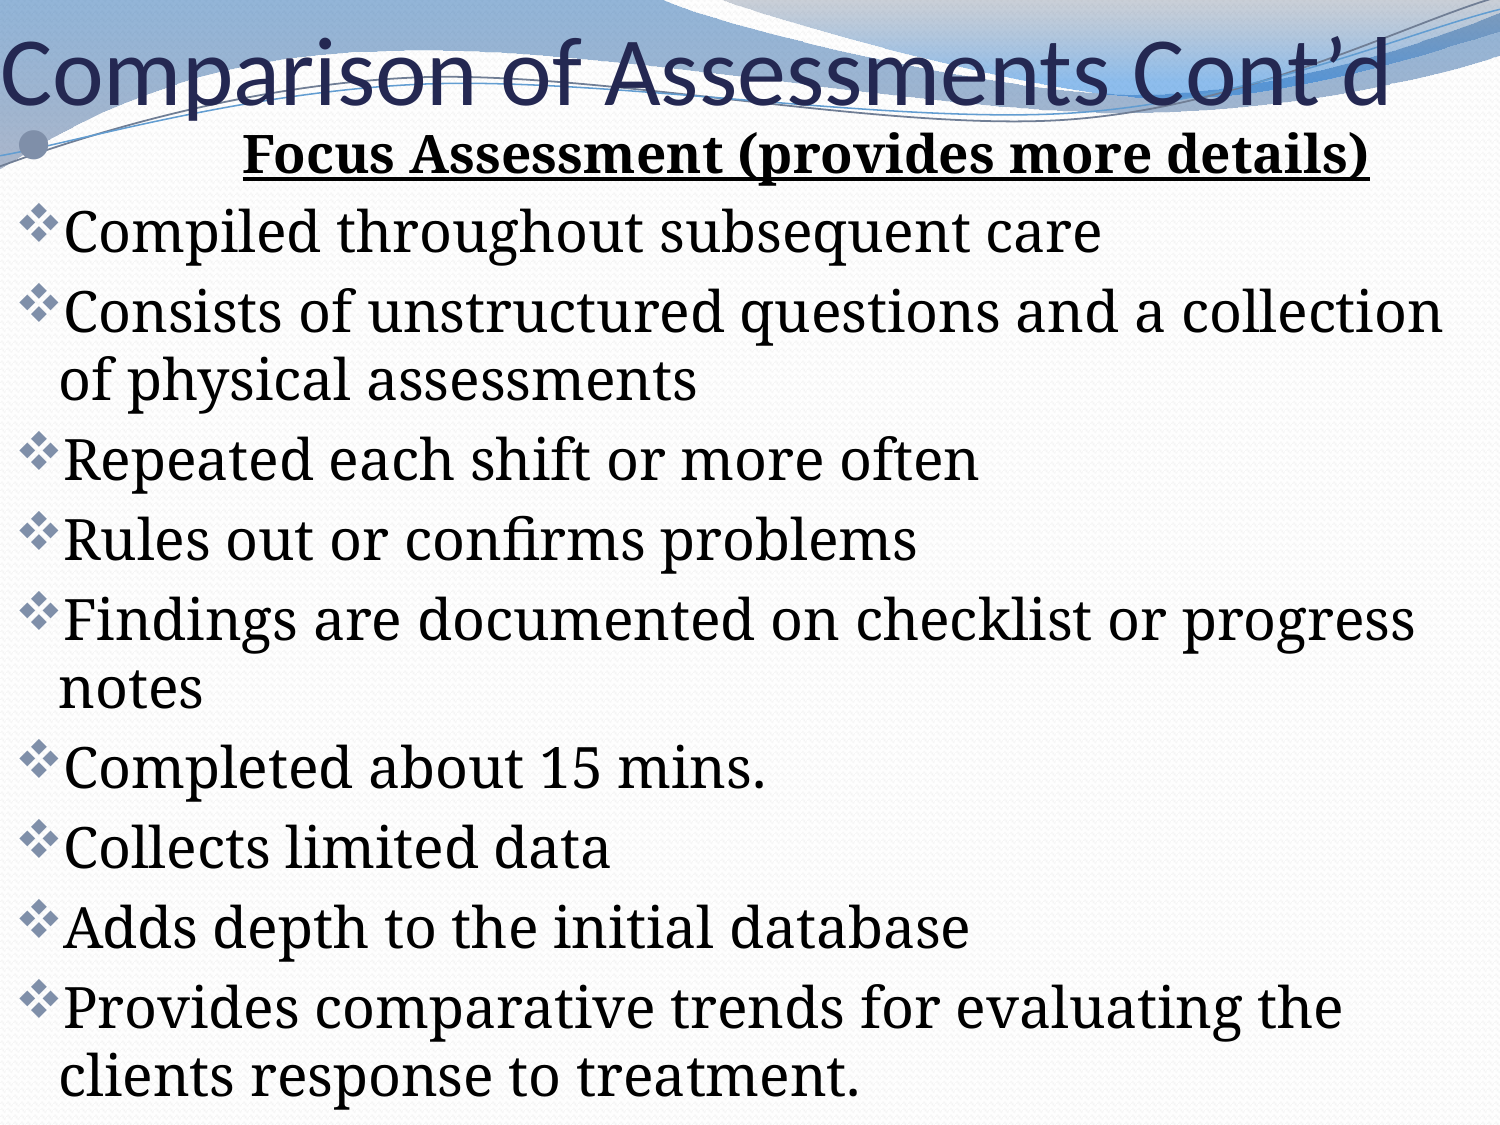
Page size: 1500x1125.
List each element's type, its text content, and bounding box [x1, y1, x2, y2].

list Focus Assessment (provides more details) Compiled throughout subsequent care Consists of unstructured questions and a collection of physical assessments Repeated each shift or more often Rules out or confirms problems Findings are documented on checklist or progress notes Completed about 15 mins. Collects limited data Adds depth to the initial database Provides comparative trends for evaluating the clients response to treatment. [0, 112, 1500, 1125]
title Comparison of Assessments Cont’d [0, 0, 1500, 112]
